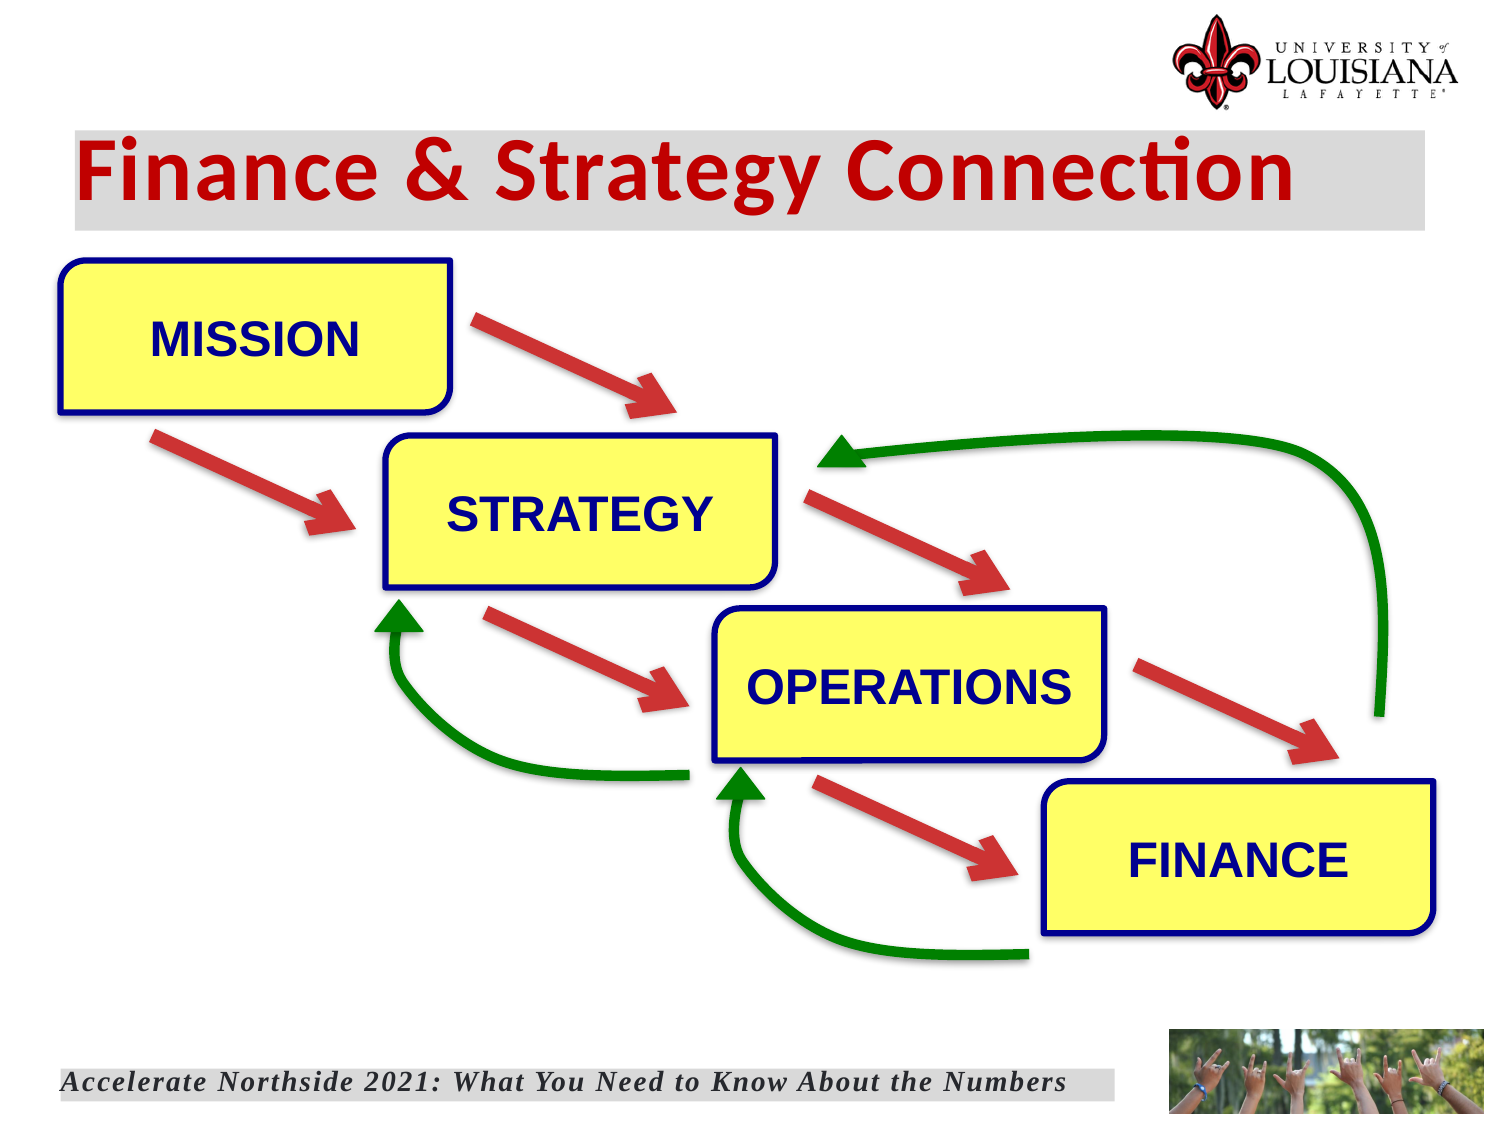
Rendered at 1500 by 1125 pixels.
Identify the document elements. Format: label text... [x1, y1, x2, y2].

text_box STRATEGY [384, 434, 776, 589]
text_box FINANCE [1042, 780, 1435, 935]
text_box OPERATIONS [713, 607, 1105, 762]
picture [1169, 1029, 1484, 1114]
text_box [1135, 664, 1340, 759]
text_box [716, 766, 766, 800]
text_box [860, 433, 1386, 717]
picture [1159, 3, 1484, 117]
text_box [817, 434, 867, 468]
text_box [731, 802, 1030, 958]
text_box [151, 435, 357, 530]
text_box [472, 318, 678, 413]
text_box Finance & Strategy Connection [74, 130, 1425, 231]
text_box [374, 599, 424, 633]
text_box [814, 780, 1019, 876]
text_box Accelerate Northside 2021: What You Need to Know About the Numbers [60, 1068, 1115, 1102]
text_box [485, 612, 690, 707]
text_box MISSION [59, 259, 451, 414]
text_box [392, 615, 690, 778]
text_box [806, 495, 1011, 590]
